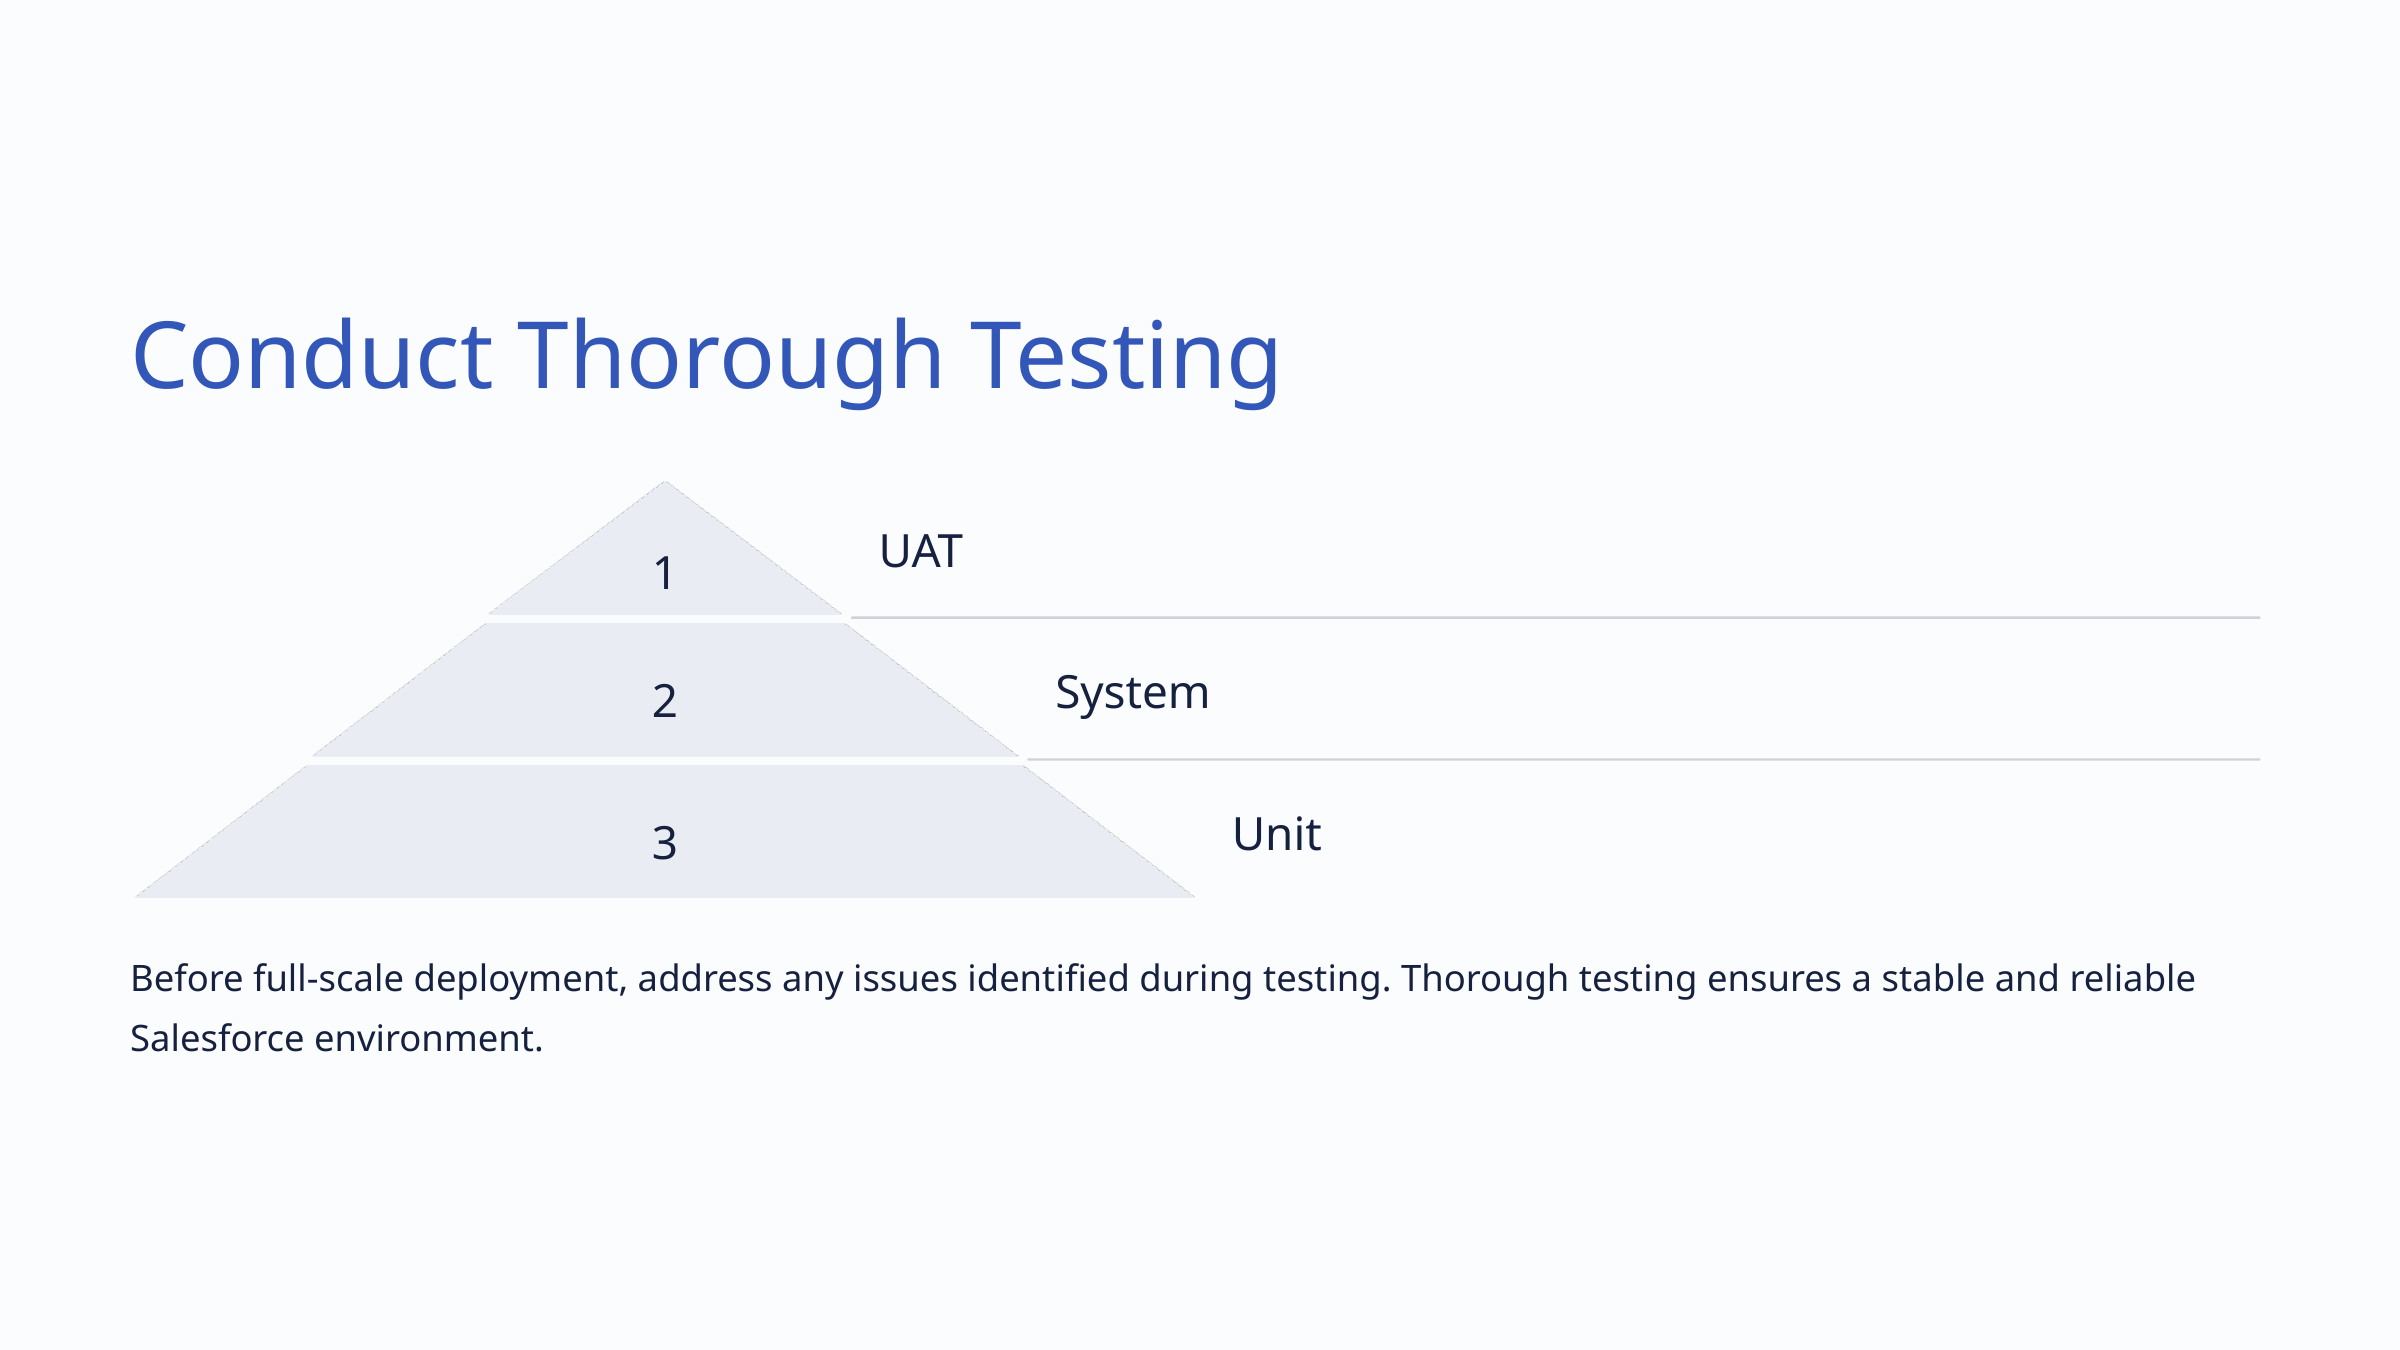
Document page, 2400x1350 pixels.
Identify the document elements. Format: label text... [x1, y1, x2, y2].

text_box System [1055, 660, 1218, 719]
text_box Conduct Thorough Testing [130, 291, 1302, 408]
text_box UAT [878, 518, 974, 577]
picture [311, 623, 1019, 757]
picture [488, 481, 842, 615]
picture [135, 765, 1195, 898]
text_box Before full-scale deployment, address any issues identified during testing. Thorough testing ensures a stable and reliable Salesforce environment. [130, 939, 2270, 1059]
text_box Unit [1231, 802, 1329, 861]
